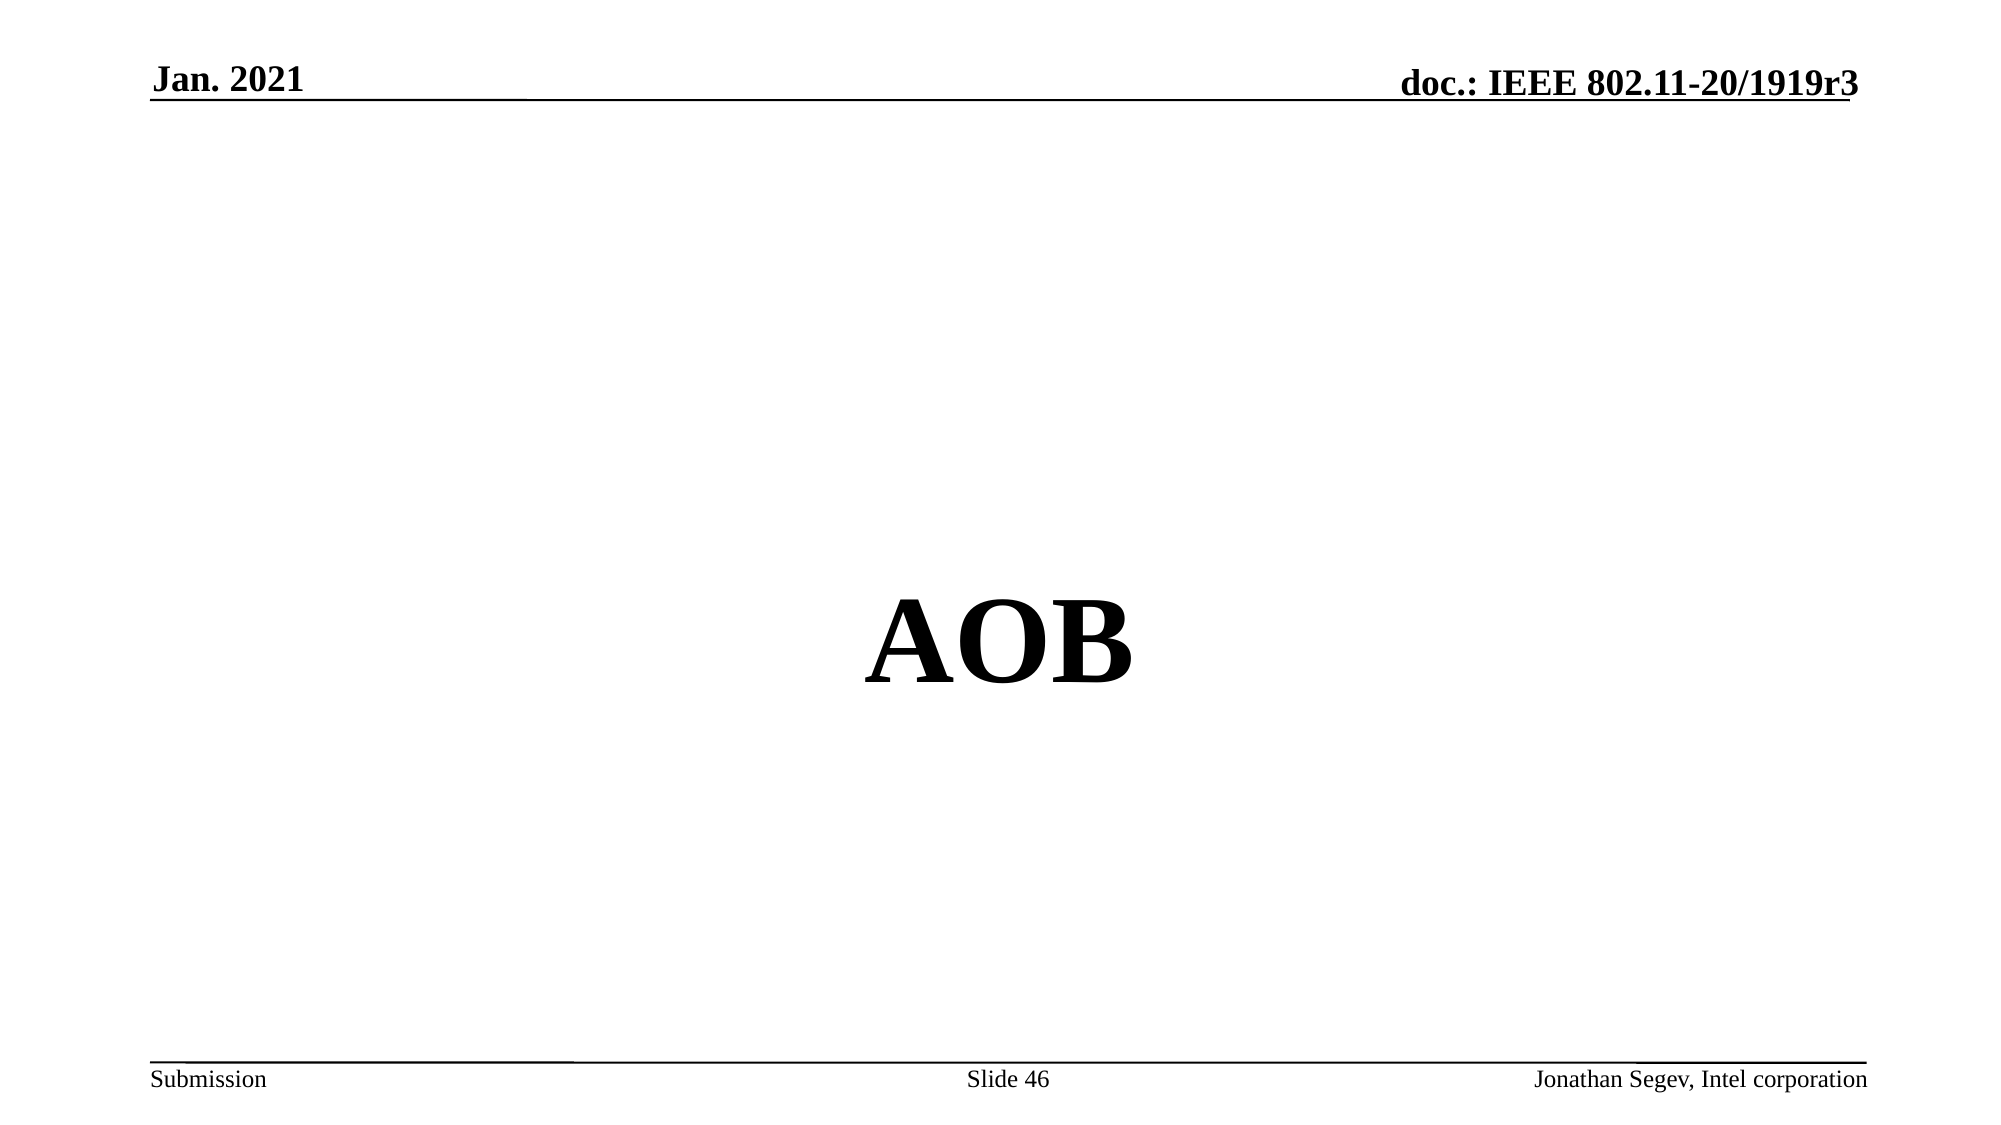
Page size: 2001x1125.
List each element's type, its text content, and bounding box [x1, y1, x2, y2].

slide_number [152, 54, 563, 100]
list AOB [149, 324, 1850, 1000]
footer Jonathan Segev, Intel corporation [1171, 1061, 1869, 1093]
slide_number Slide 46 [950, 1061, 1067, 1123]
